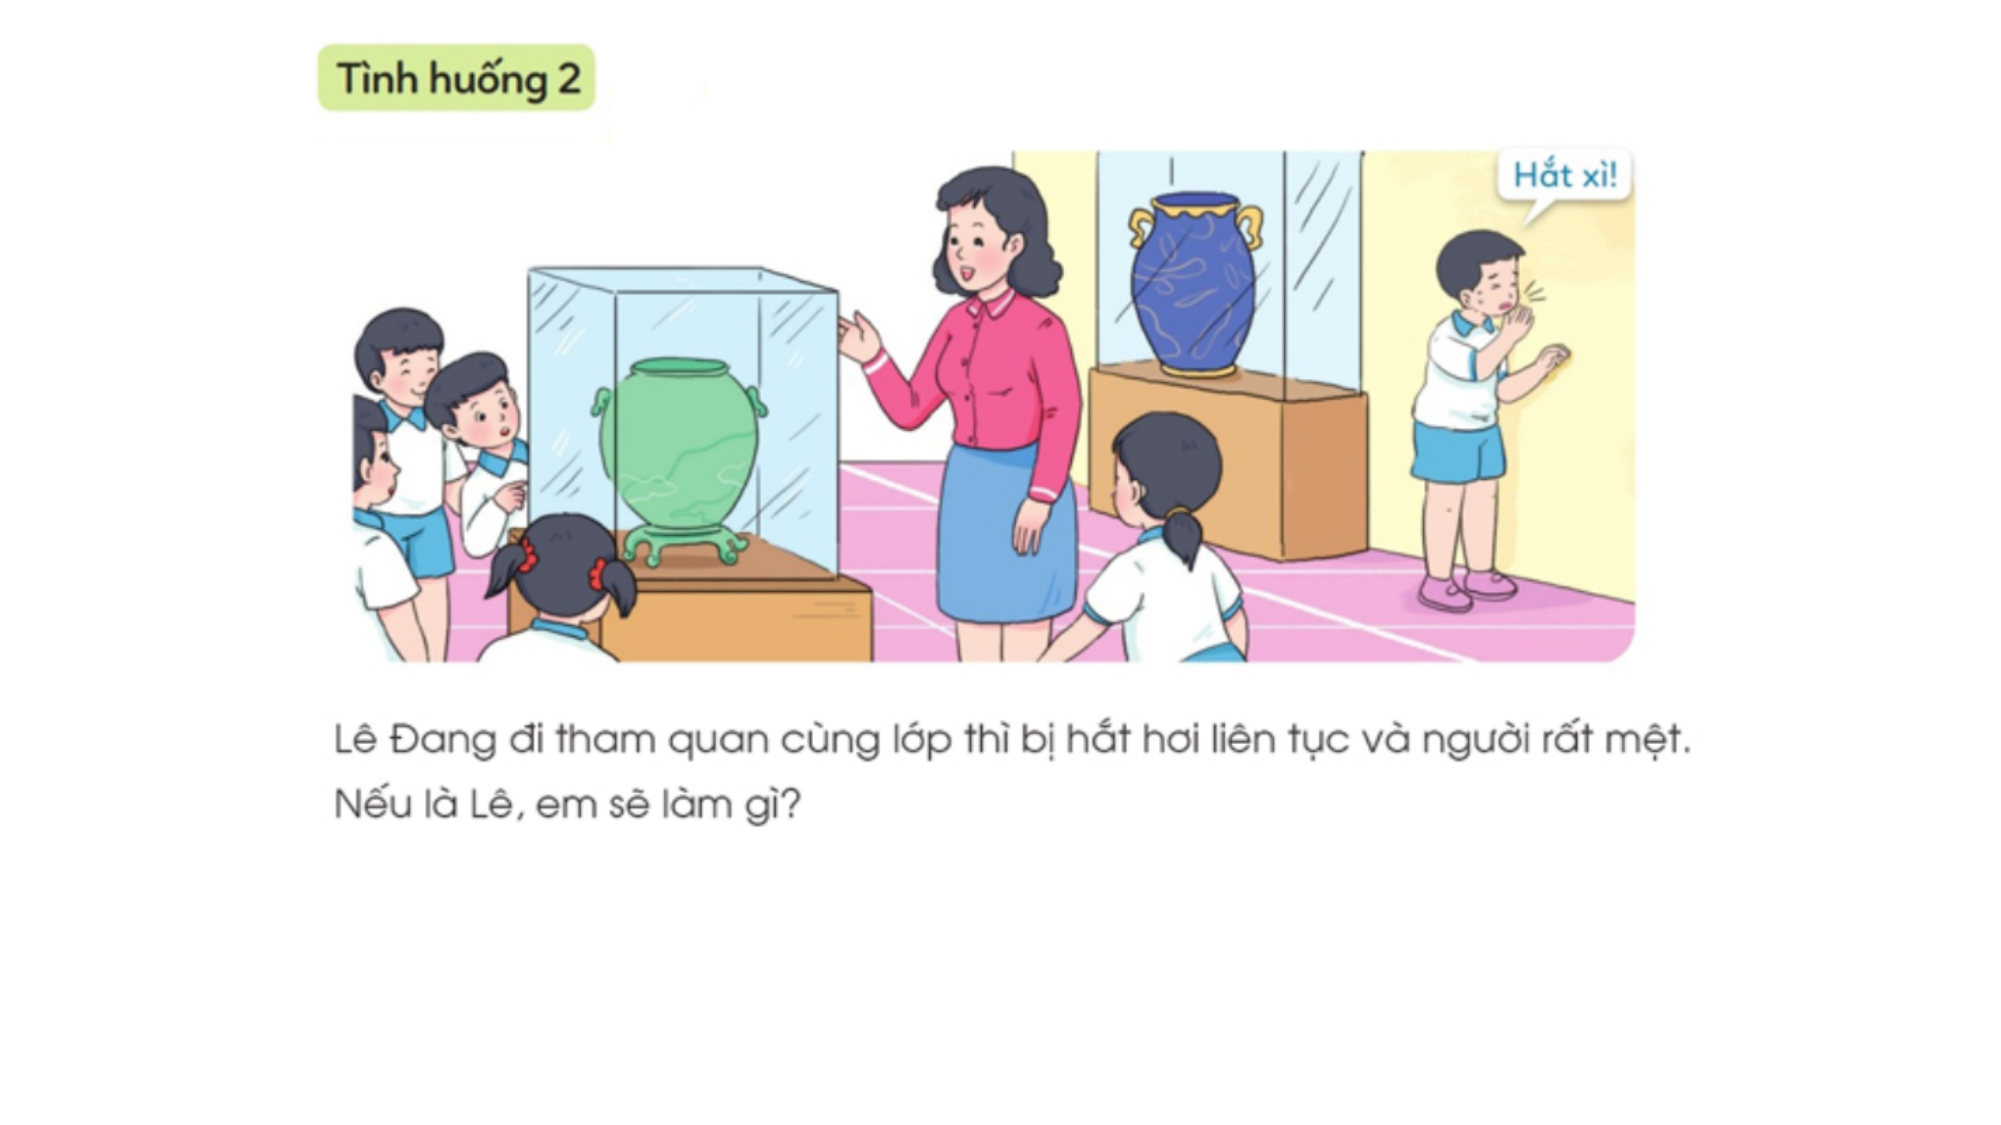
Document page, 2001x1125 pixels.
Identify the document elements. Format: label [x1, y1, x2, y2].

list [312, 37, 1705, 832]
